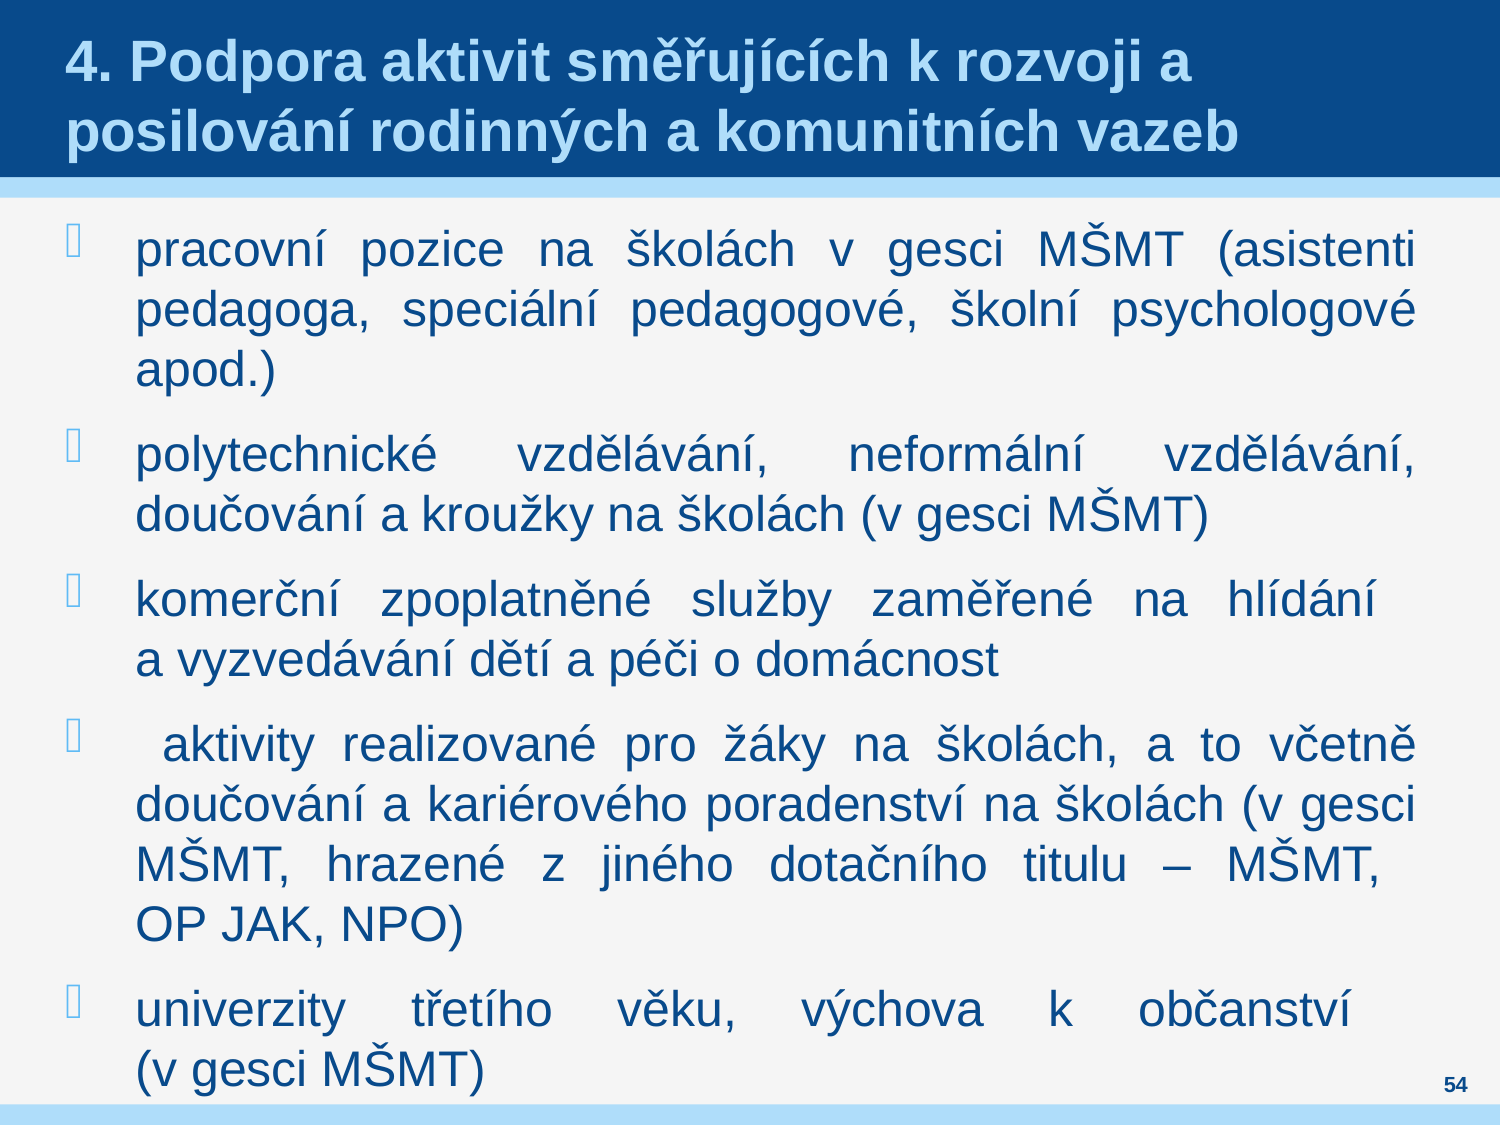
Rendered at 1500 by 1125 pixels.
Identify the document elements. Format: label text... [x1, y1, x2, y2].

slide_number 54 [1417, 1068, 1495, 1099]
list pracovní pozice na školách v gesci MŠMT (asistenti pedagoga, speciální pedagogové, školní psychologové apod.) polytechnické vzdělávání, neformální vzdělávání, doučování a kroužky na školách (v gesci MŠMT) komerční zpoplatněné služby zaměřené na hlídání a vyzvedávání dětí a péči o domácnost aktivity realizované pro žáky na školách, a to včetně doučování a kariérového poradenství na školách (v gesci MŠMT, hrazené z jiného dotačního titulu – MŠMT, OP JAK, NPO) univerzity třetího věku, výchova k občanství (v gesci MŠMT) [64, 137, 1418, 1049]
title 4. Podpora aktivit směřujících k rozvoji a posilování rodinných a komunitních vazeb [59, 0, 1441, 138]
